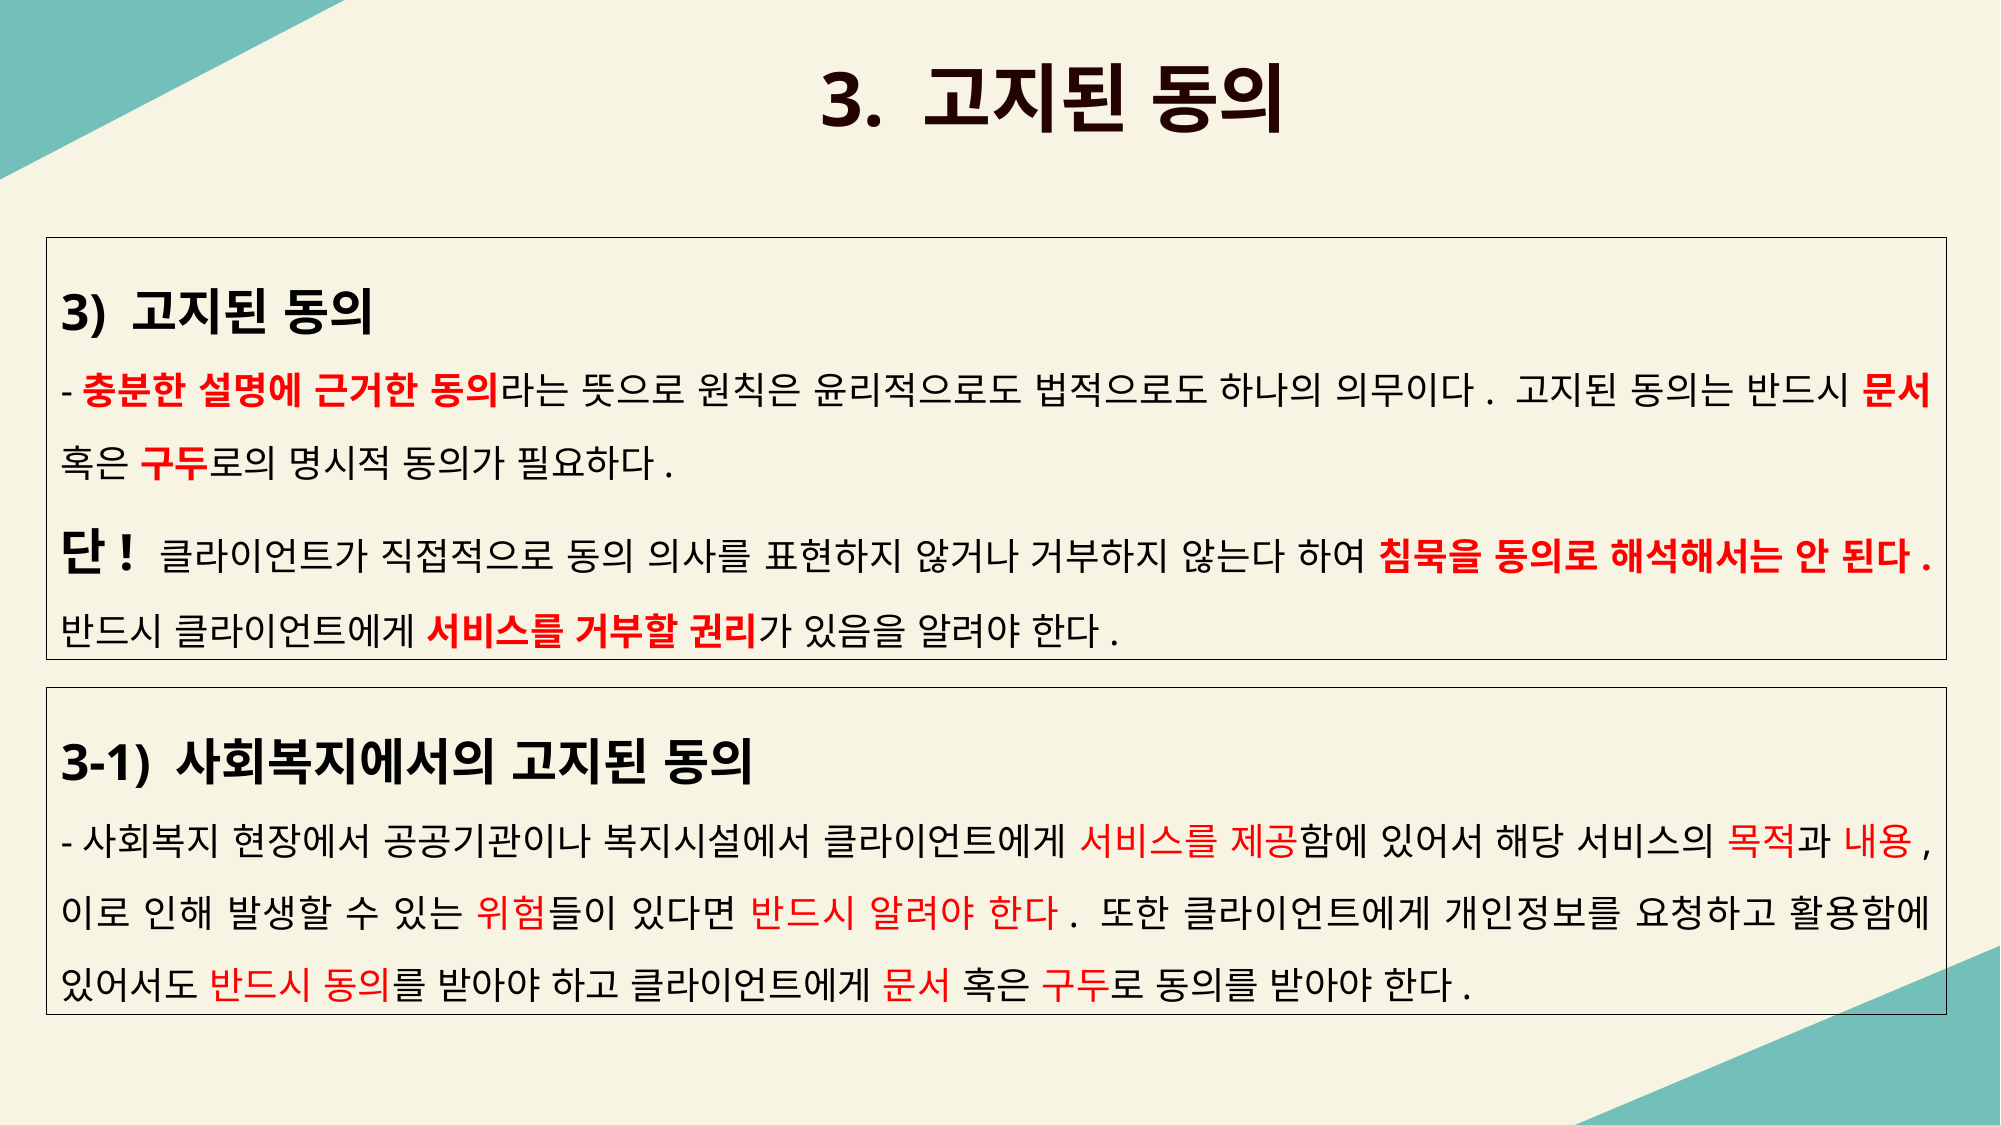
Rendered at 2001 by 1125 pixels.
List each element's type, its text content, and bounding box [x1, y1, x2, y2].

text_box 3. 고지된 동의 [441, 43, 1667, 149]
text_box 3-1) 사회복지에서의 고지된 동의 -사회복지 현장에서 공공기관이나 복지시설에서 클라이언트에게 서비스를 제공함에 있어서 해당 서비스의 목적과 내용, 이로 인해 발생할 수 있는 위험들이 있다면 반드시 알려야 한다. 또한 클라이언트에게 개인정보를 요청하고 활용함에 있어서도 반드시 동의를 받아야 하고 클라이언트에게 문서 혹은 구두로 동의를 받아야 한다. [46, 687, 1947, 1015]
text_box 3) 고지된 동의 -충분한 설명에 근거한 동의라는 뜻으로 원칙은 윤리적으로도 법적으로도 하나의 의무이다. 고지된 동의는 반드시 문서 혹은 구두로의 명시적 동의가 필요하다. 단! 클라이언트가 직접적으로 동의 의사를 표현하지 않거나 거부하지 않는다 하여 침묵을 동의로 해석해서는 안 된다. 반드시 클라이언트에게 서비스를 거부할 권리가 있음을 알려야 한다. [46, 237, 1947, 660]
text_box [0, 0, 345, 181]
text_box [1574, 944, 2000, 1125]
